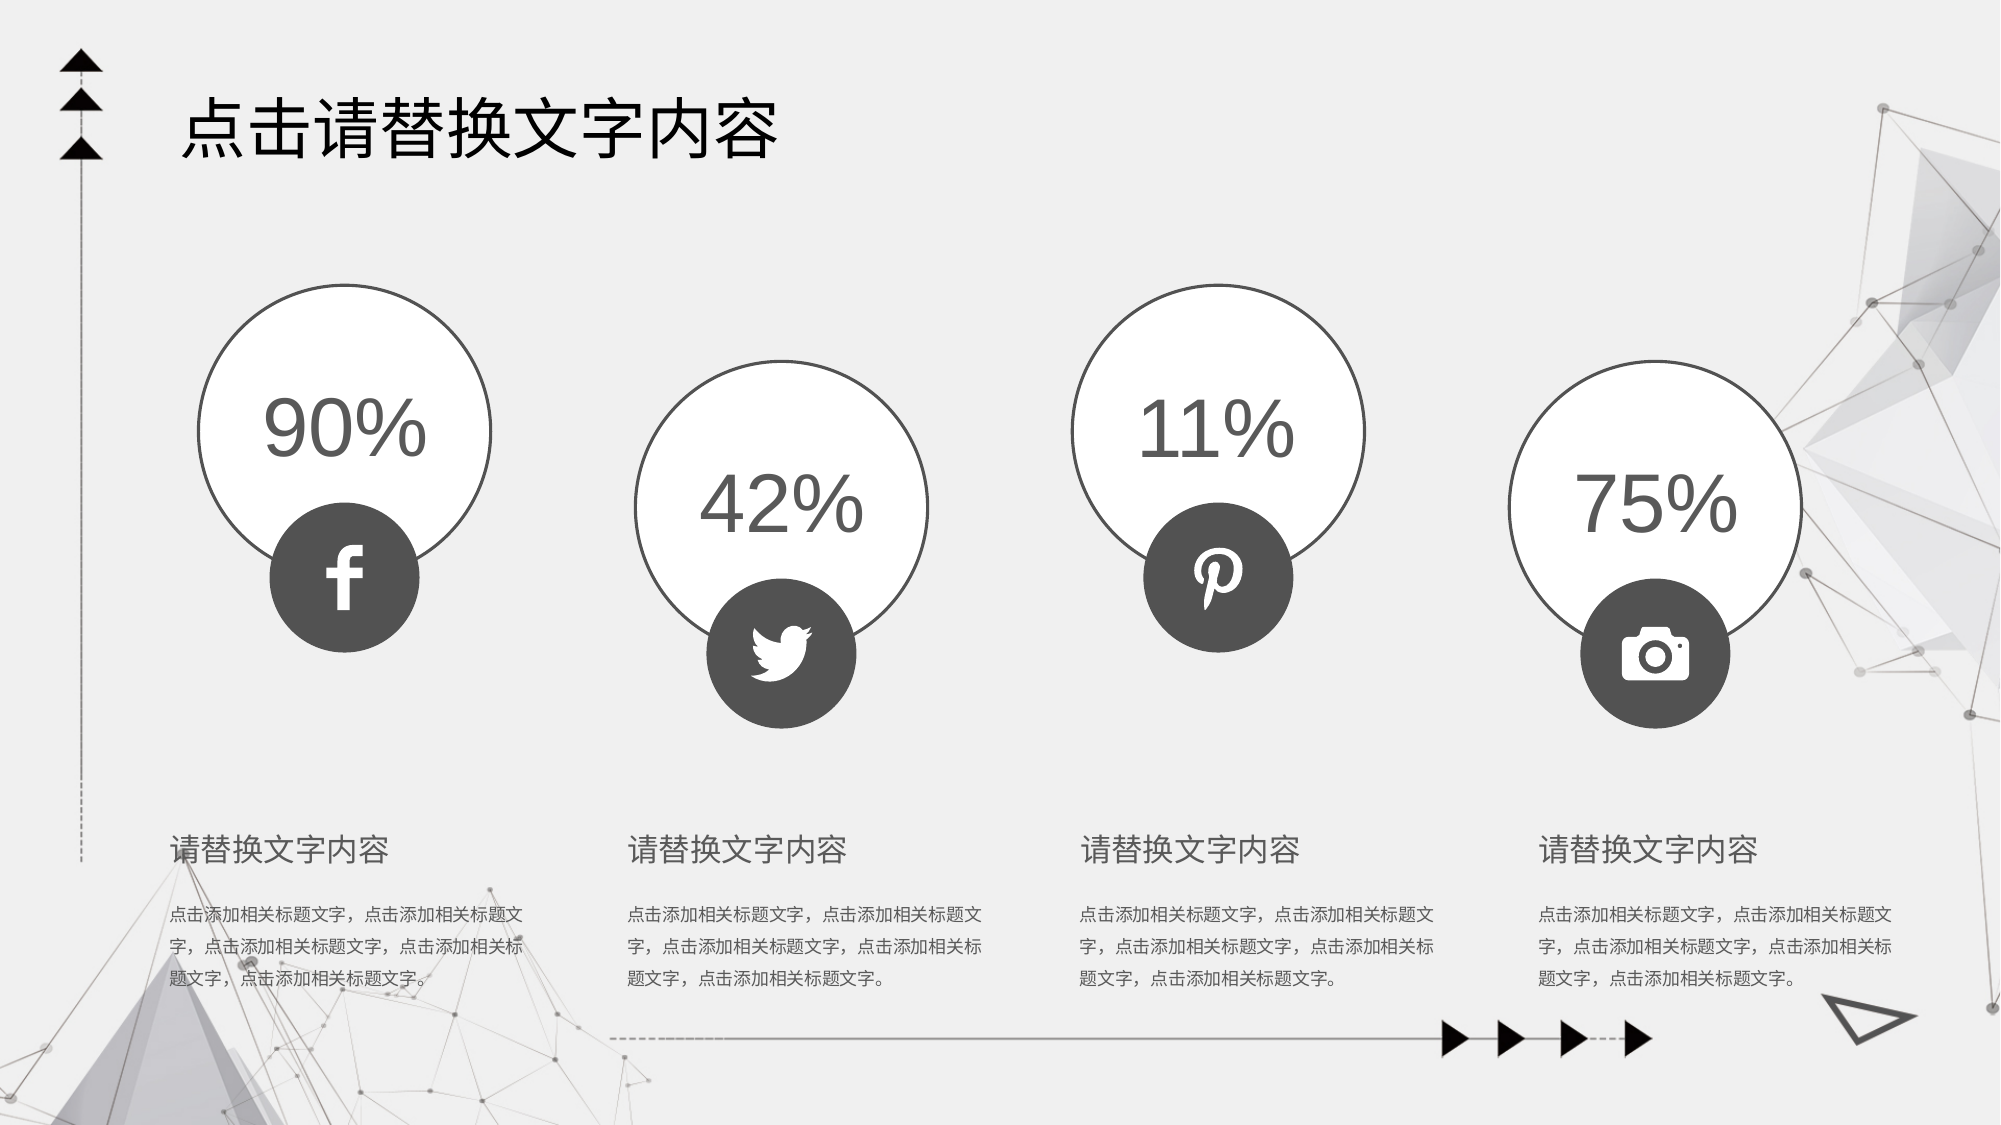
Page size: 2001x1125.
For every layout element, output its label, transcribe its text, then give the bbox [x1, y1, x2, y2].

text_box 请替换文字内容 [154, 822, 405, 875]
text_box 点击添加相关标题文字，点击添加相关标题文字，点击添加相关标题文字，点击添加相关标题文字，点击添加相关标题文字。 [1065, 885, 1467, 997]
picture [0, 0, 2001, 1125]
text_box 点击添加相关标题文字，点击添加相关标题文字，点击添加相关标题文字，点击添加相关标题文字，点击添加相关标题文字。 [154, 885, 556, 997]
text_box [635, 361, 928, 729]
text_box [1072, 285, 1365, 653]
text_box 点击请替换文字内容 [164, 79, 795, 175]
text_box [198, 285, 491, 653]
text_box 点击添加相关标题文字，点击添加相关标题文字，点击添加相关标题文字，点击添加相关标题文字，点击添加相关标题文字。 [1523, 885, 1925, 997]
text_box 点击添加相关标题文字，点击添加相关标题文字，点击添加相关标题文字，点击添加相关标题文字，点击添加相关标题文字。 [612, 885, 1015, 997]
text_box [1509, 361, 1802, 729]
text_box 请替换文字内容 [1065, 822, 1316, 875]
text_box 请替换文字内容 [1523, 822, 1774, 875]
text_box 请替换文字内容 [612, 822, 863, 875]
